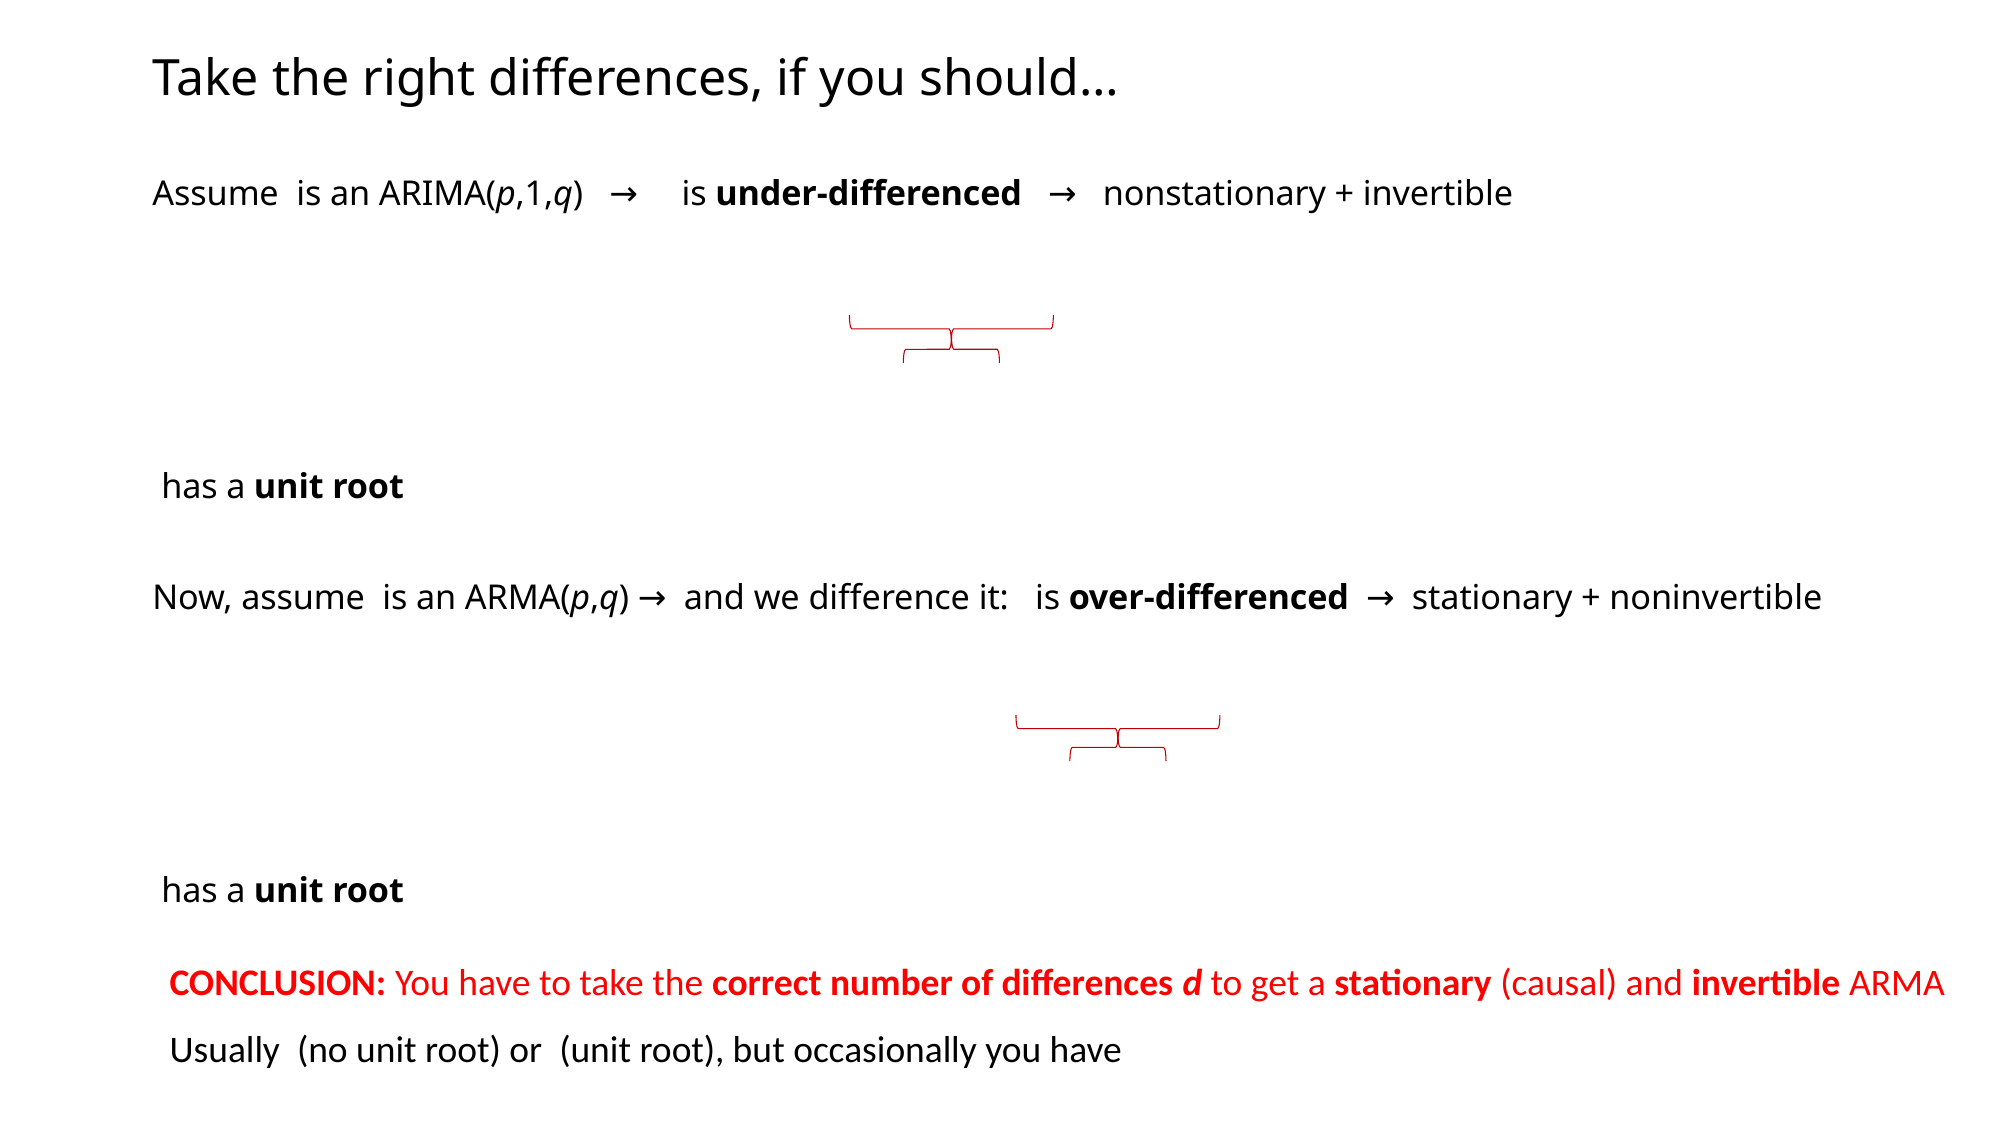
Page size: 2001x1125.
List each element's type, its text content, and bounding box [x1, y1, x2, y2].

text_box [1015, 715, 1221, 736]
title Take the right differences, if you should… [137, 33, 1878, 127]
text_box [848, 315, 1054, 336]
text_box [1069, 733, 1167, 762]
text_box [902, 335, 1000, 363]
